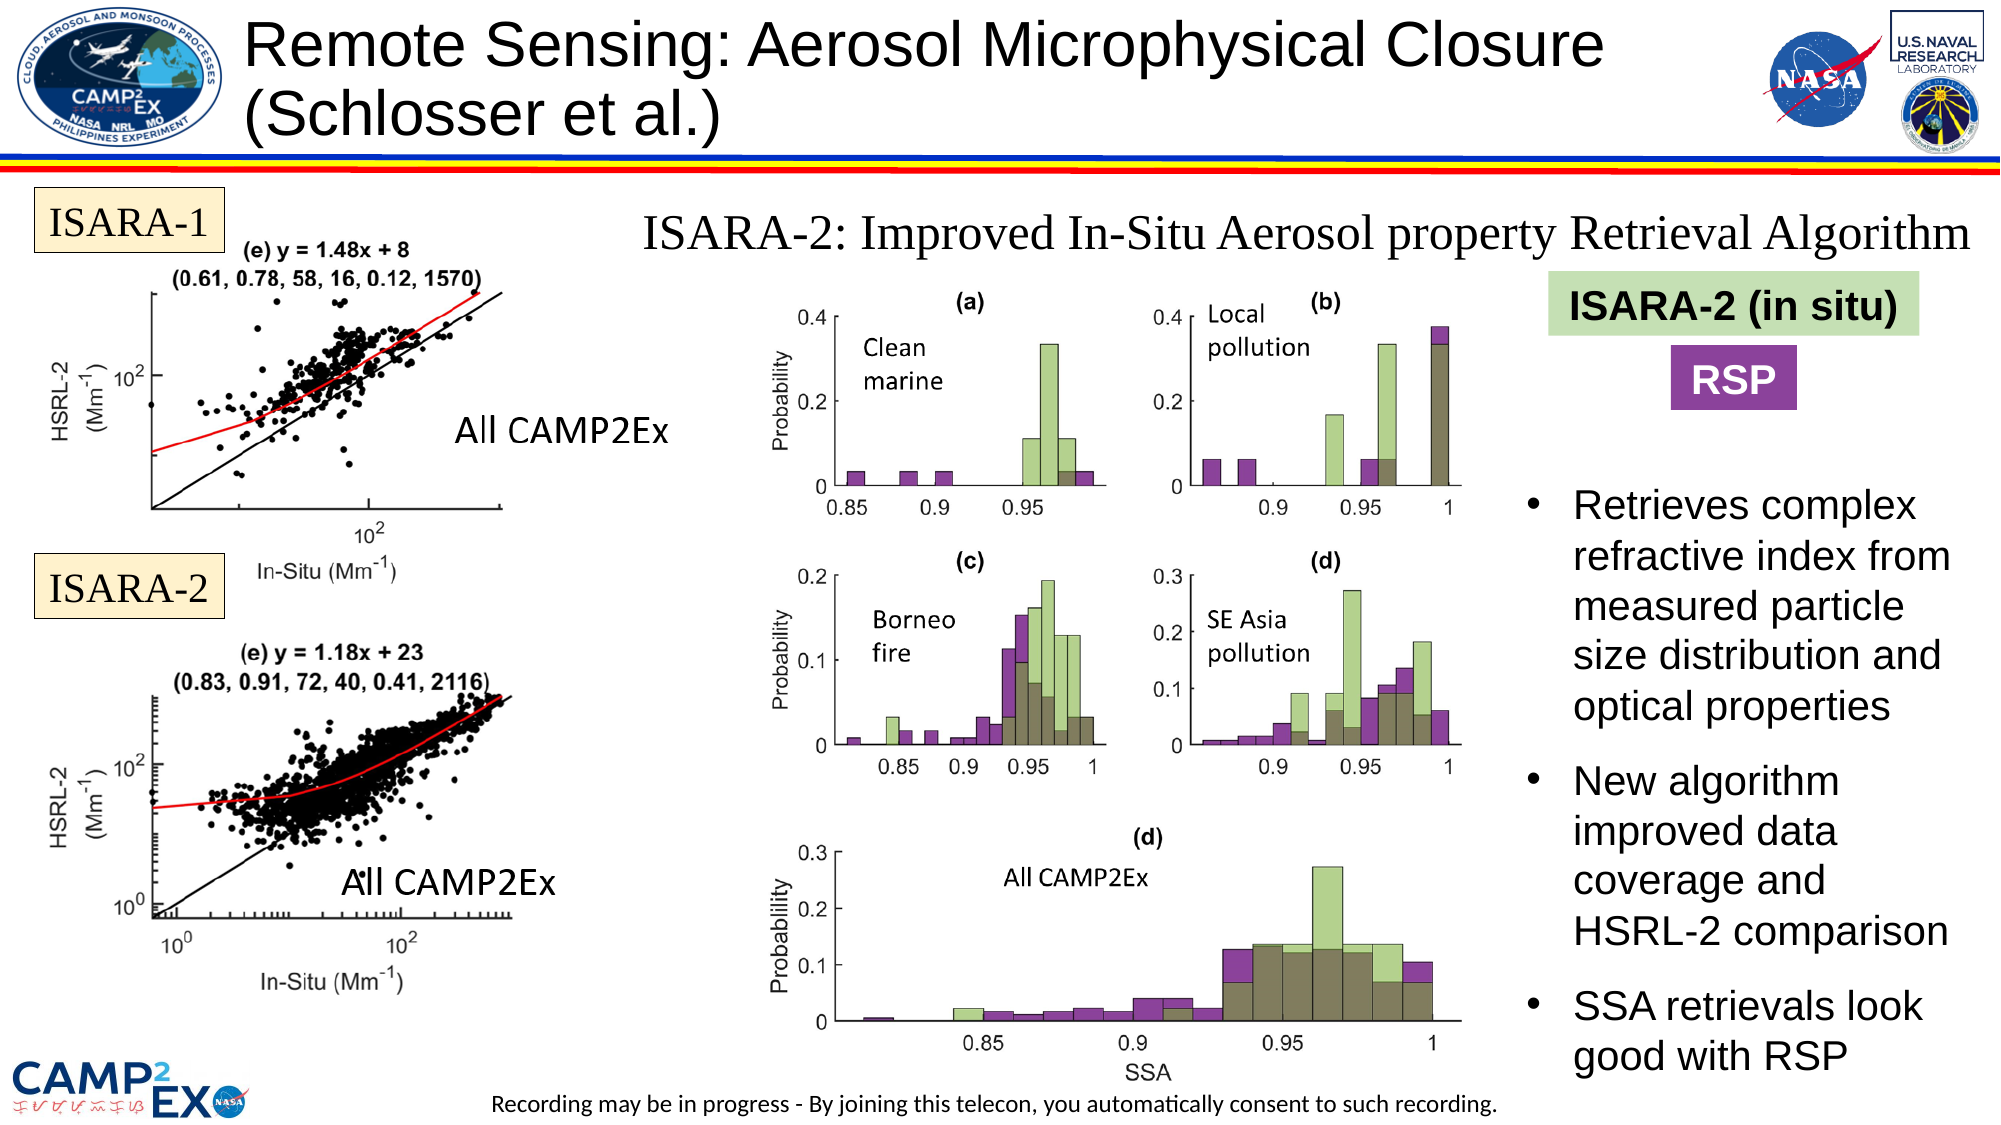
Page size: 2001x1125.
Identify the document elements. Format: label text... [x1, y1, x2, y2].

title Remote Sensing: Aerosol Microphysical Closure (Schlosser et al.) [228, 3, 1757, 157]
picture [33, 222, 693, 599]
picture [12, 1060, 250, 1119]
picture [33, 628, 577, 1005]
text_box ISARA-2: Improved In-Situ Aerosol property Retrieval Algorithm [627, 192, 1987, 268]
text_box ISARA-2 (in situ) [1548, 271, 1920, 336]
picture [756, 283, 1485, 1093]
text_box Retrieves complex refractive index from measured particle size distribution and optical properties New algorithm improved data coverage and HSRL-2 comparison SSA retrievals look good with RSP [1511, 470, 1967, 1086]
text_box ISARA-1 [34, 187, 225, 221]
text_box ISARA-2 [34, 607, 225, 619]
text_box RSP [1670, 345, 1797, 410]
picture [16, 6, 223, 148]
picture [1901, 76, 1979, 154]
picture [1890, 10, 1984, 73]
picture [1762, 28, 1884, 129]
